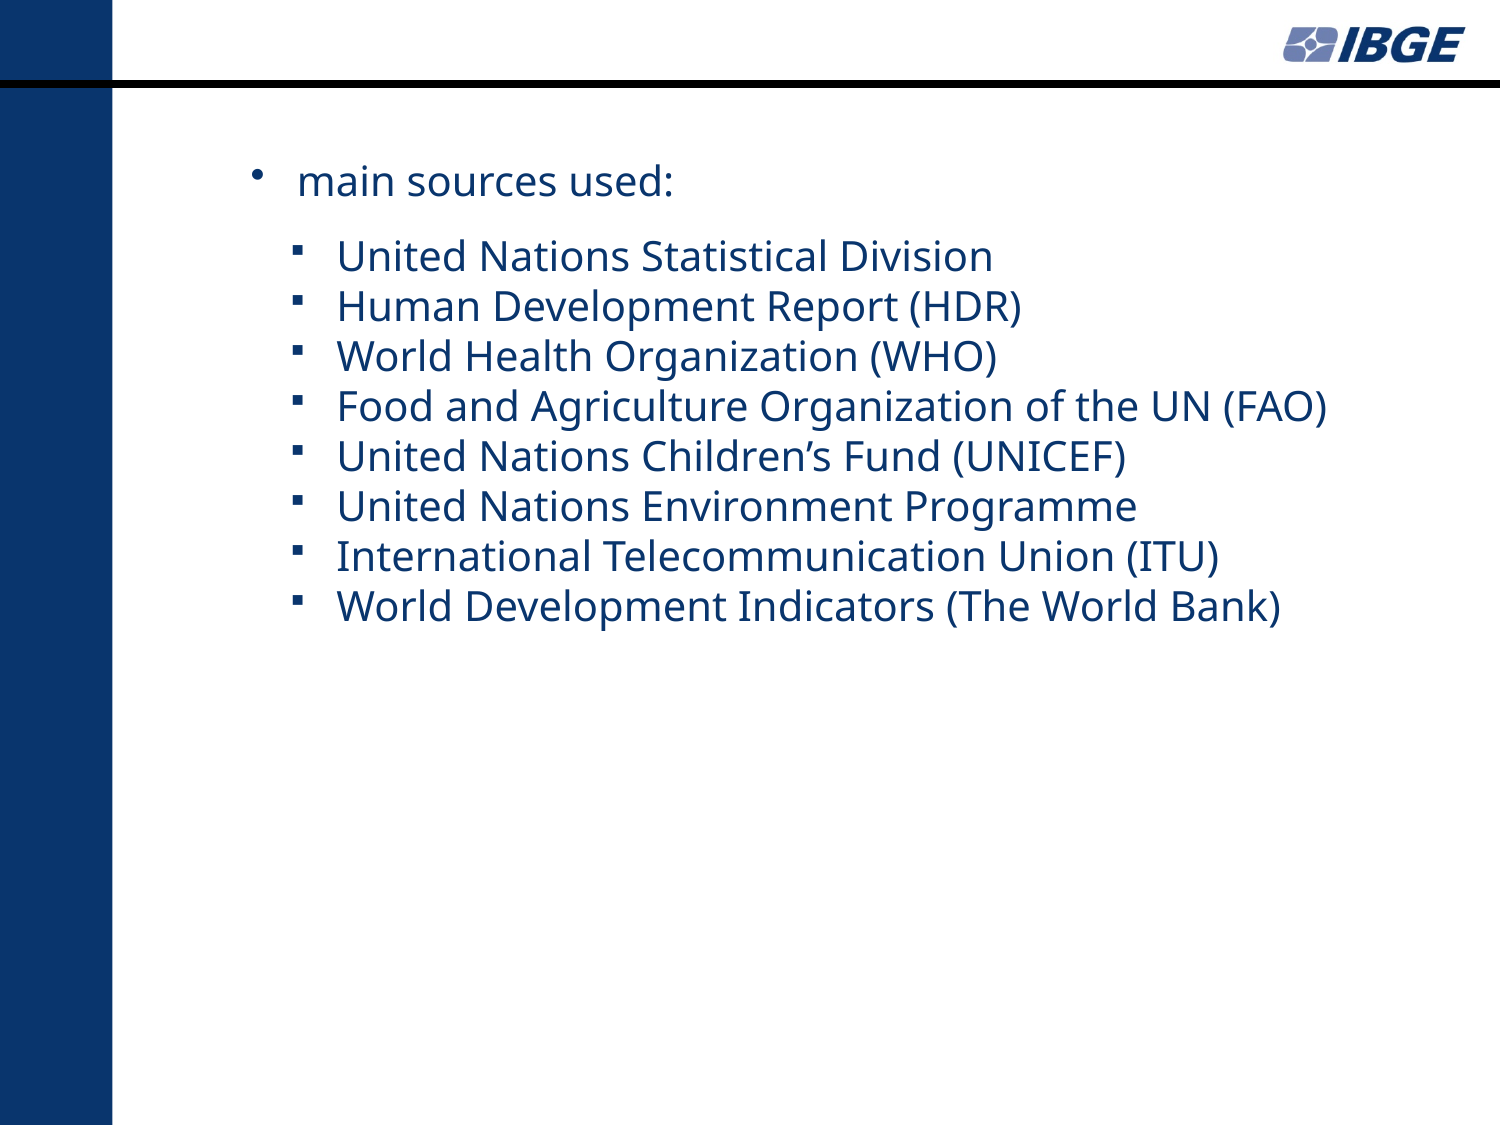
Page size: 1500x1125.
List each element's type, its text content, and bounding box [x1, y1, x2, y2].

picture [1273, 20, 1468, 64]
text_box main sources used: United Nations Statistical Division Human Development Report (HDR) World Health Organization (WHO) Food and Agriculture Organization of the UN (FAO) United Nations Children’s Fund (UNICEF) United Nations Environment Programme International Telecommunication Union (ITU) World Development Indicators (The World Bank) [235, 147, 1383, 638]
